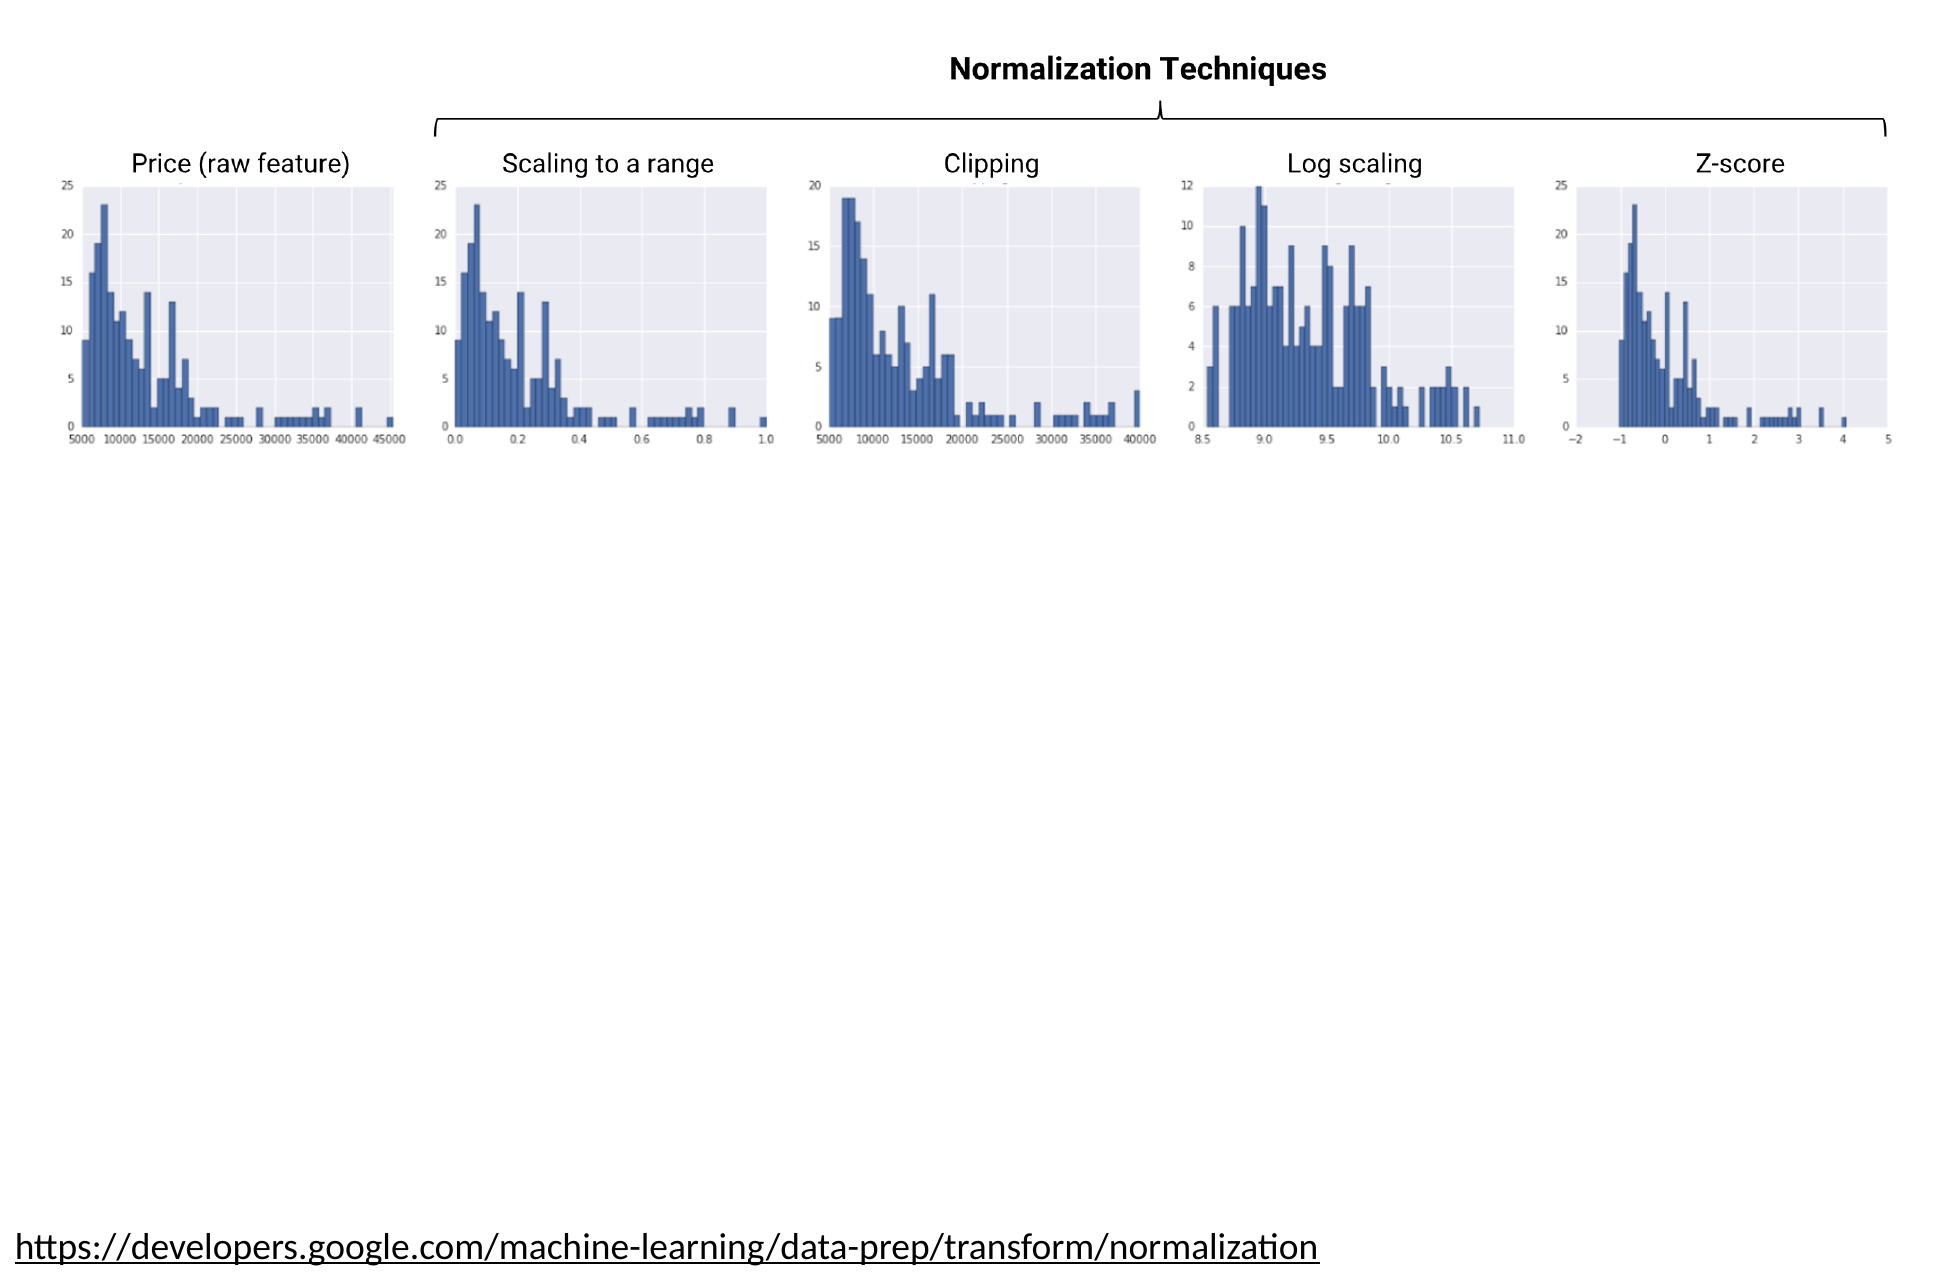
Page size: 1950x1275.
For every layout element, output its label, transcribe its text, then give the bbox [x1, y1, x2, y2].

picture [38, 20, 1923, 456]
text_box https://developers.google.com/machine-learning/data-prep/transform/normalization [0, 1214, 1463, 1275]
